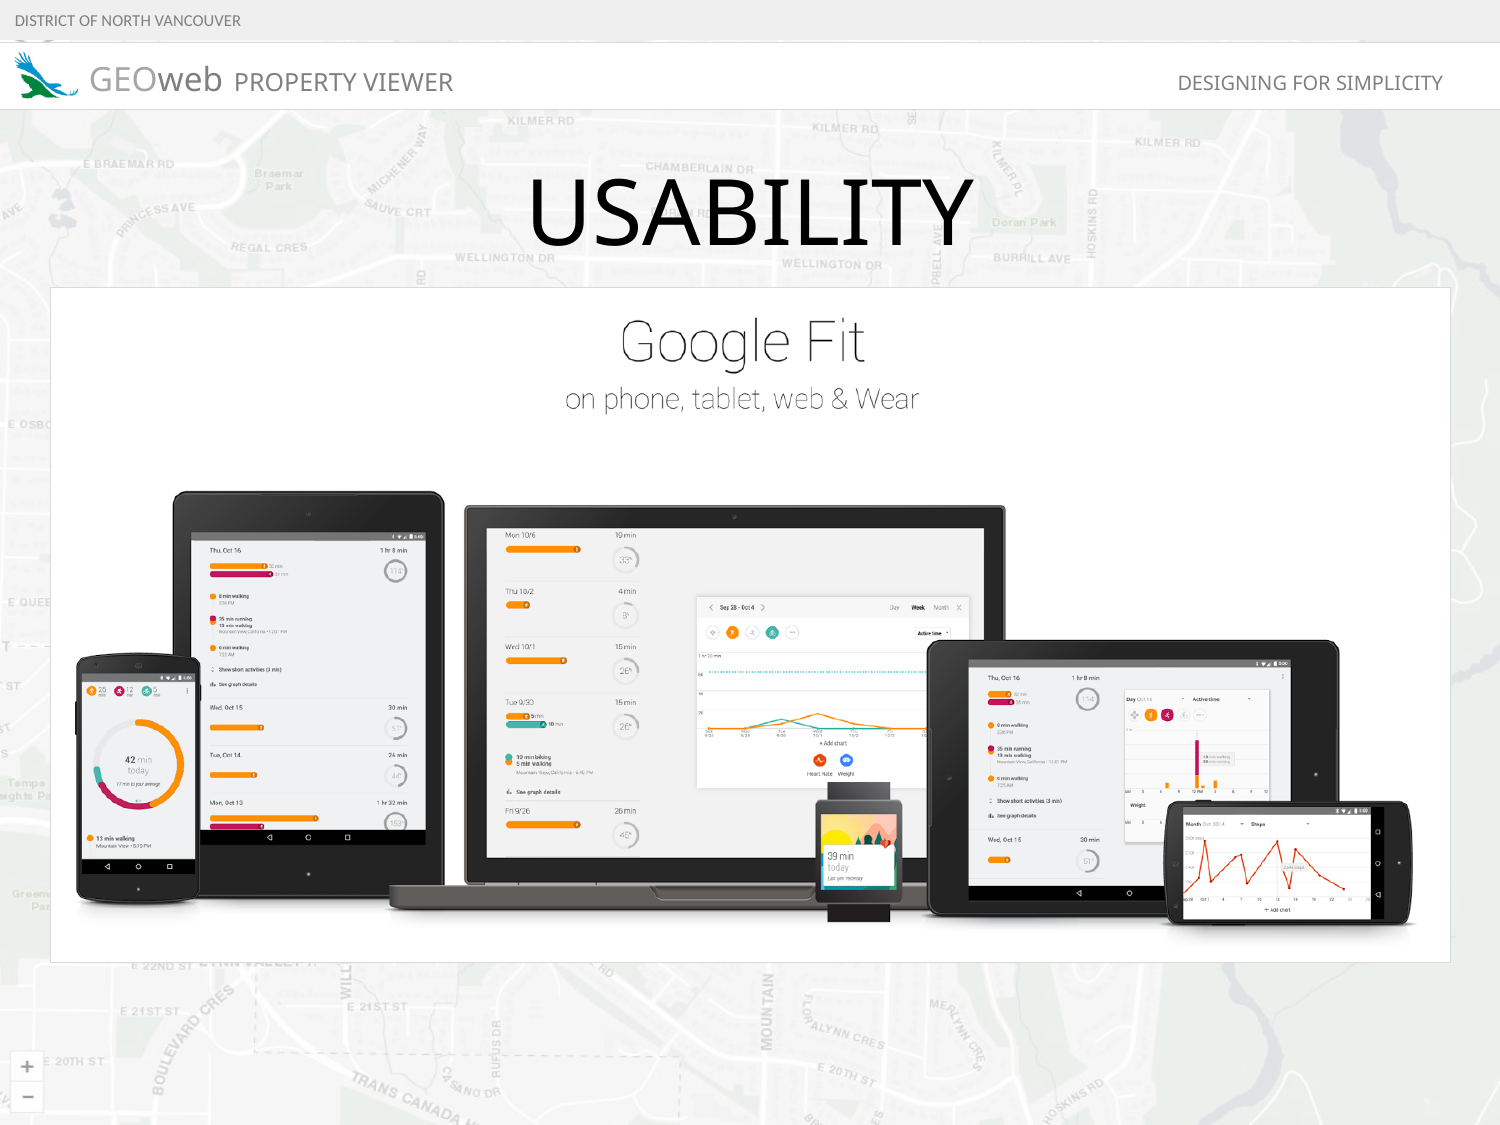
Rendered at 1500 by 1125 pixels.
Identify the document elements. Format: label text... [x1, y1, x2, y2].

picture [12, 49, 80, 100]
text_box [49, 287, 1451, 963]
title USABILITY [75, 115, 1425, 285]
